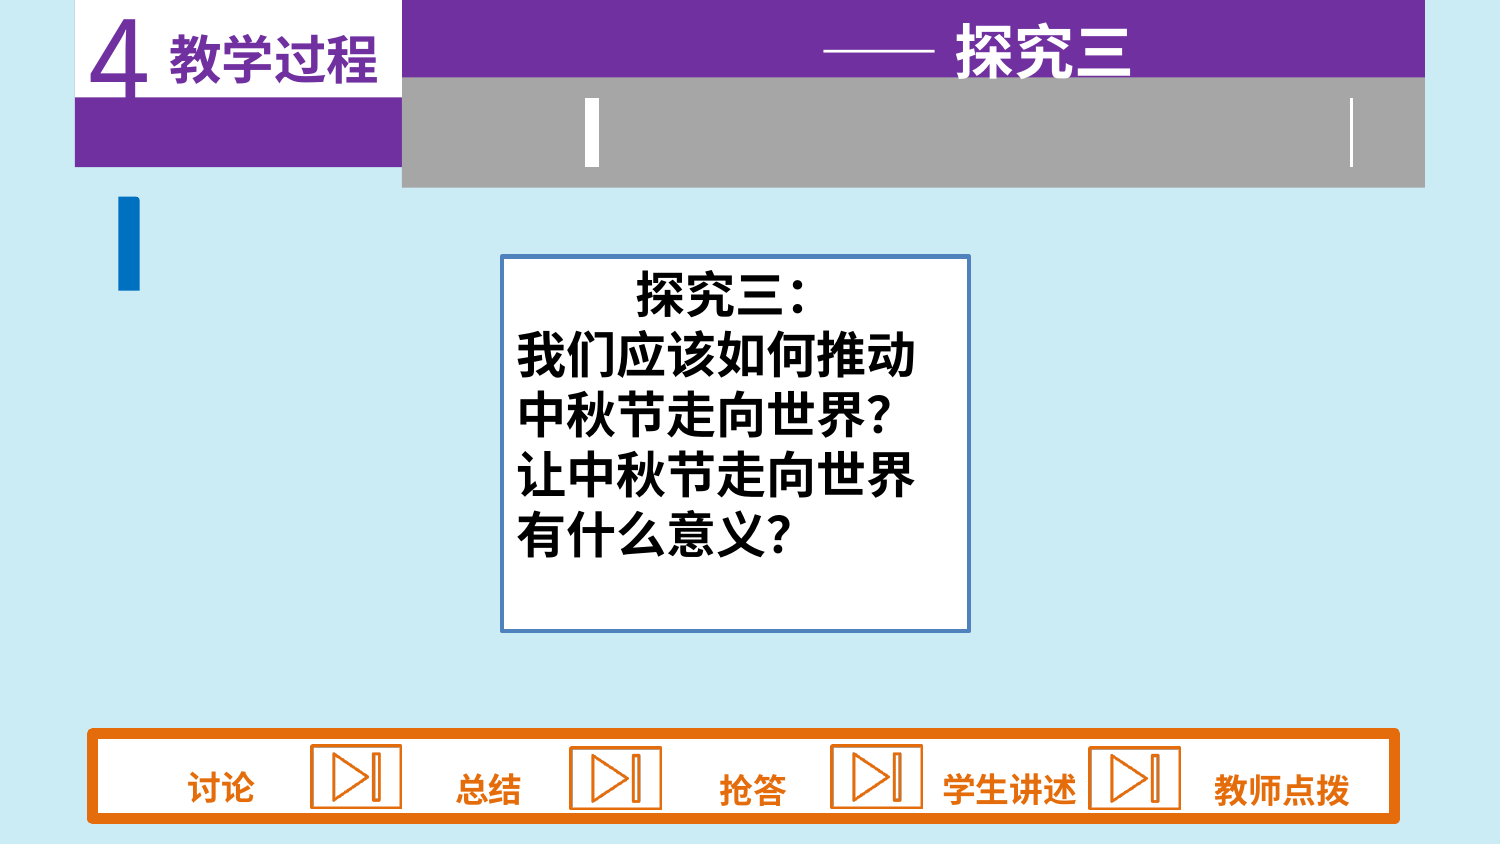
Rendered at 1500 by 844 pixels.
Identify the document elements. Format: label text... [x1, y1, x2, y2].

text_box 探究三： 我们应该如何推动中秋节走向世界？ 让中秋节走向世界有什么意义？ [500, 254, 971, 633]
text_box [118, 196, 140, 291]
picture [569, 745, 662, 810]
text_box [90, 732, 1397, 821]
text_box ——探究三 [704, 7, 1250, 75]
text_box [73, 139, 396, 169]
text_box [74, 0, 403, 132]
text_box 讨论 [172, 738, 270, 815]
text_box 抢答 [704, 742, 802, 818]
picture [309, 744, 403, 809]
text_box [401, 77, 1426, 188]
picture [830, 744, 924, 809]
text_box 教师点拨 [1200, 742, 1365, 818]
text_box 学生讲述 [927, 741, 1092, 818]
text_box [407, 0, 1427, 77]
picture [1088, 745, 1181, 810]
text_box 总结 [440, 741, 538, 818]
